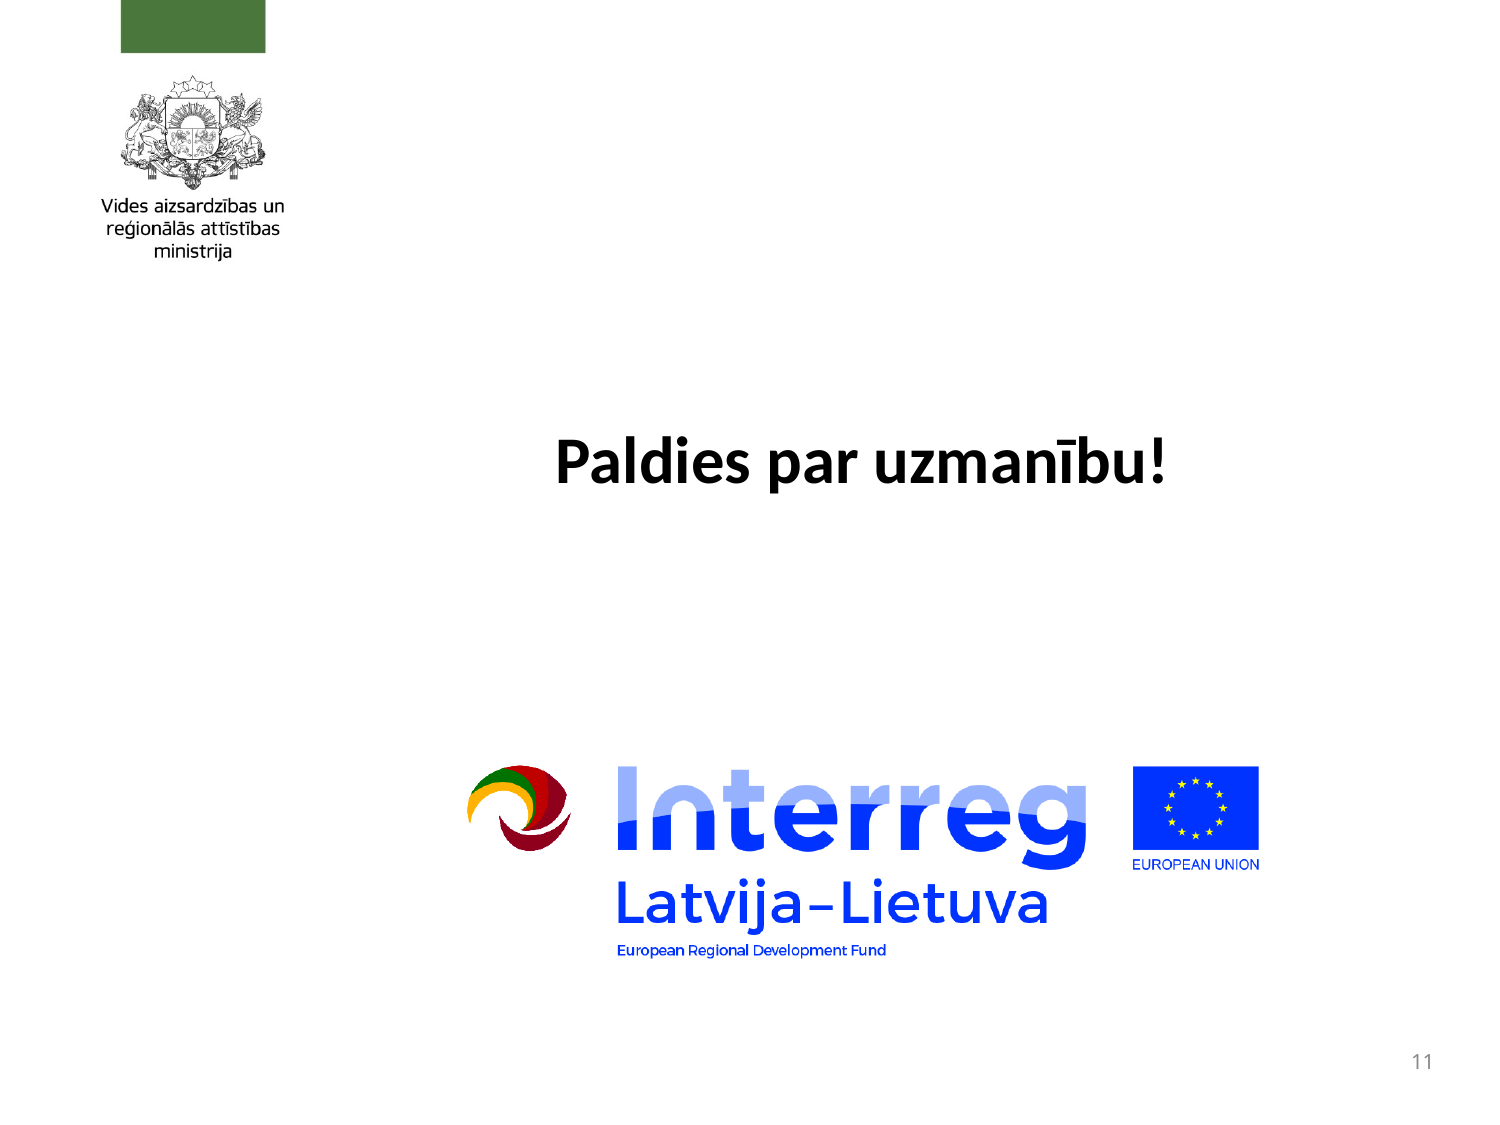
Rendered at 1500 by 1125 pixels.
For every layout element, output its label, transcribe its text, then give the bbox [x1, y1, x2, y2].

list Paldies par uzmanību! [300, 287, 1425, 1038]
picture [404, 703, 1321, 1002]
slide_number 11 [1387, 1037, 1450, 1088]
picture [48, 0, 338, 321]
